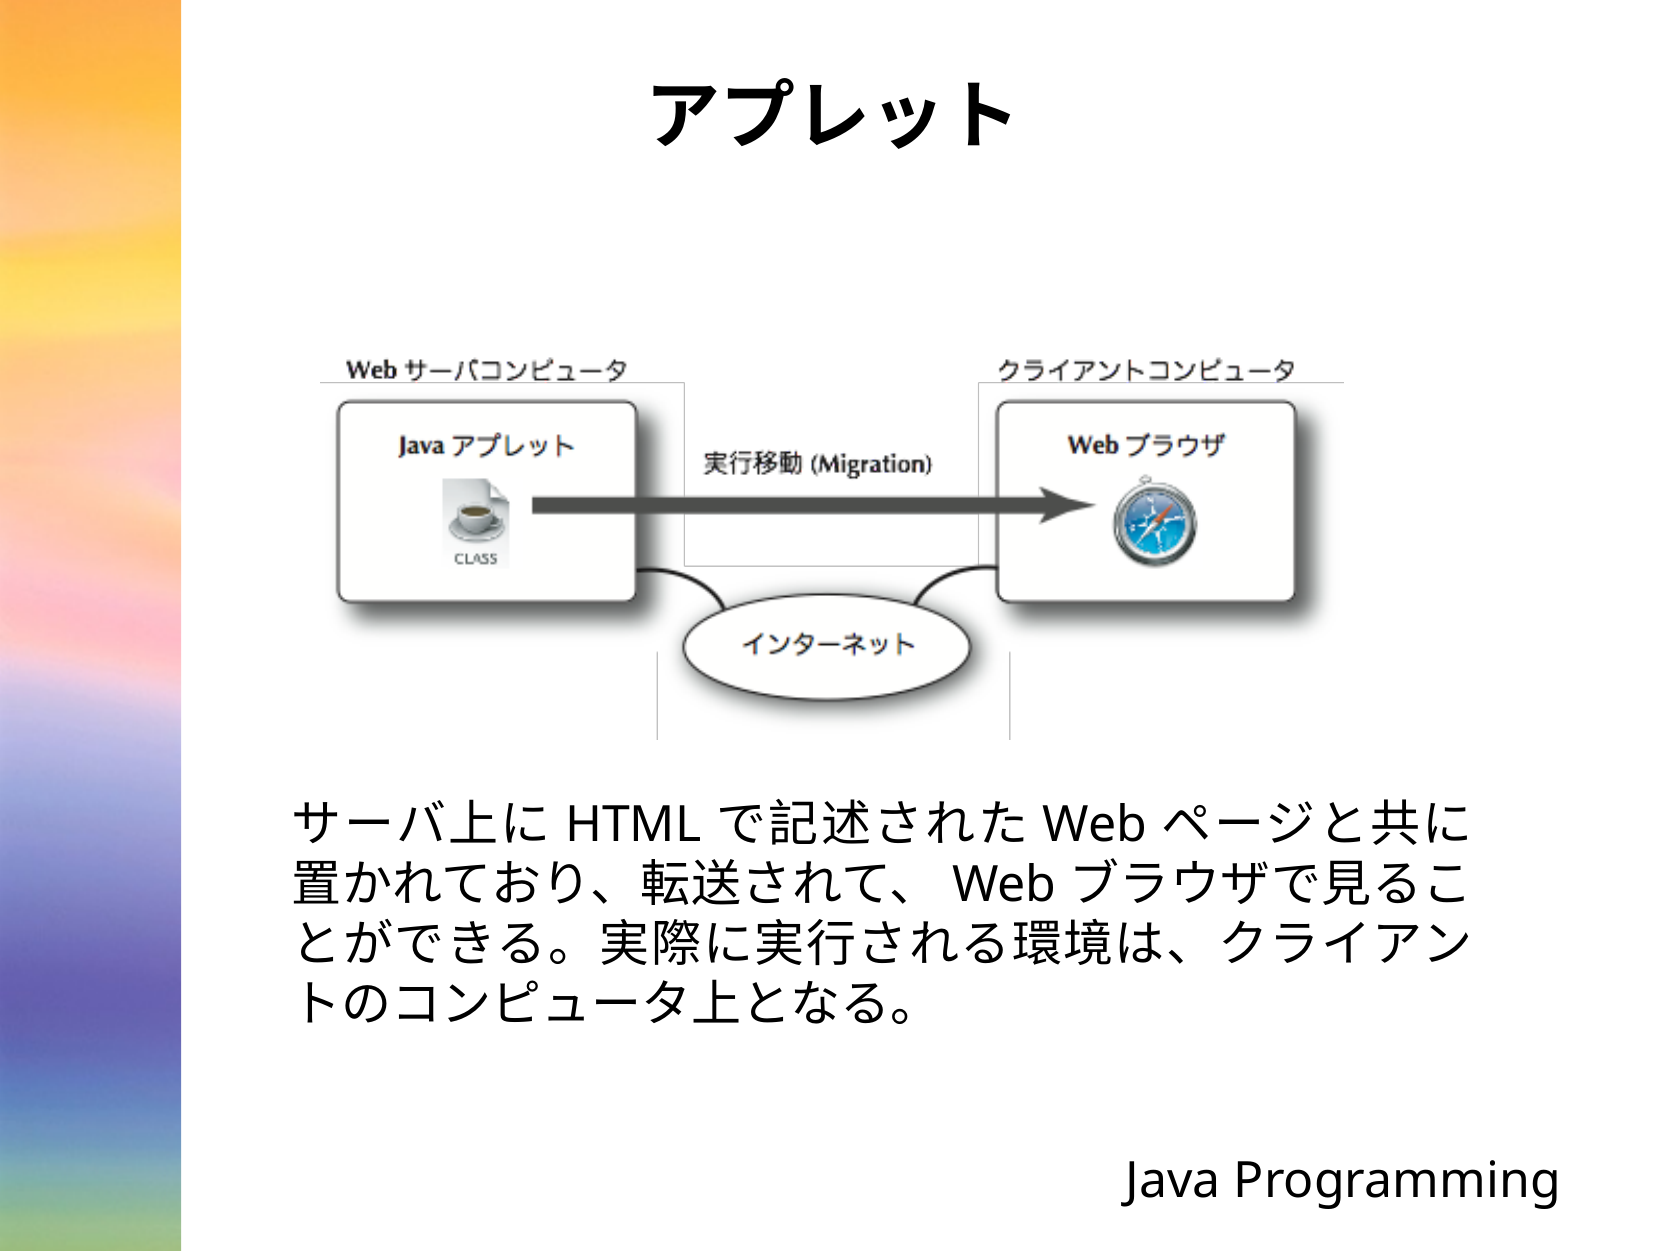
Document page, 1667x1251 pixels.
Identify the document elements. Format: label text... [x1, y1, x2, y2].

picture [320, 356, 1344, 740]
text_box サーバ上にHTMLで記述されたWebページと共に置かれており、転送されて、Webブラウザで見ることができる。実際に実行される環境は、クライアントのコンピュータ上となる。 [285, 785, 1480, 1038]
picture [0, 0, 182, 1251]
title アプレット [161, 32, 1505, 193]
